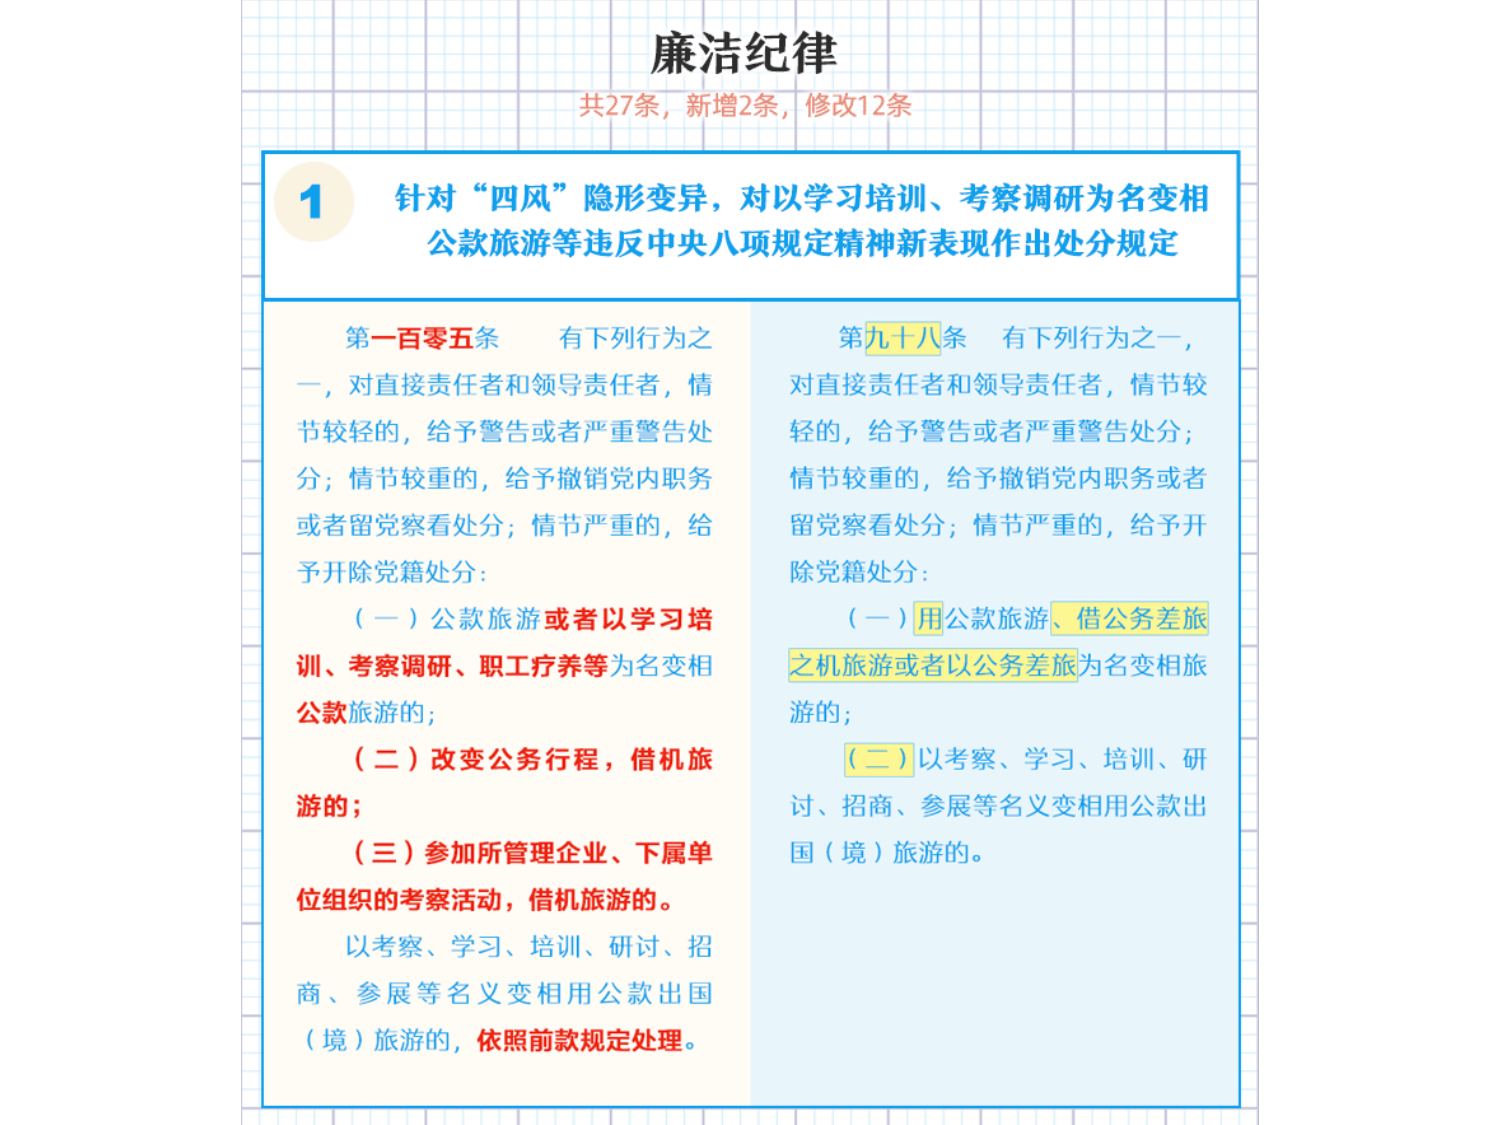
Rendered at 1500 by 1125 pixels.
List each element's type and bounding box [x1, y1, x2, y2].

picture [241, 0, 1259, 1125]
